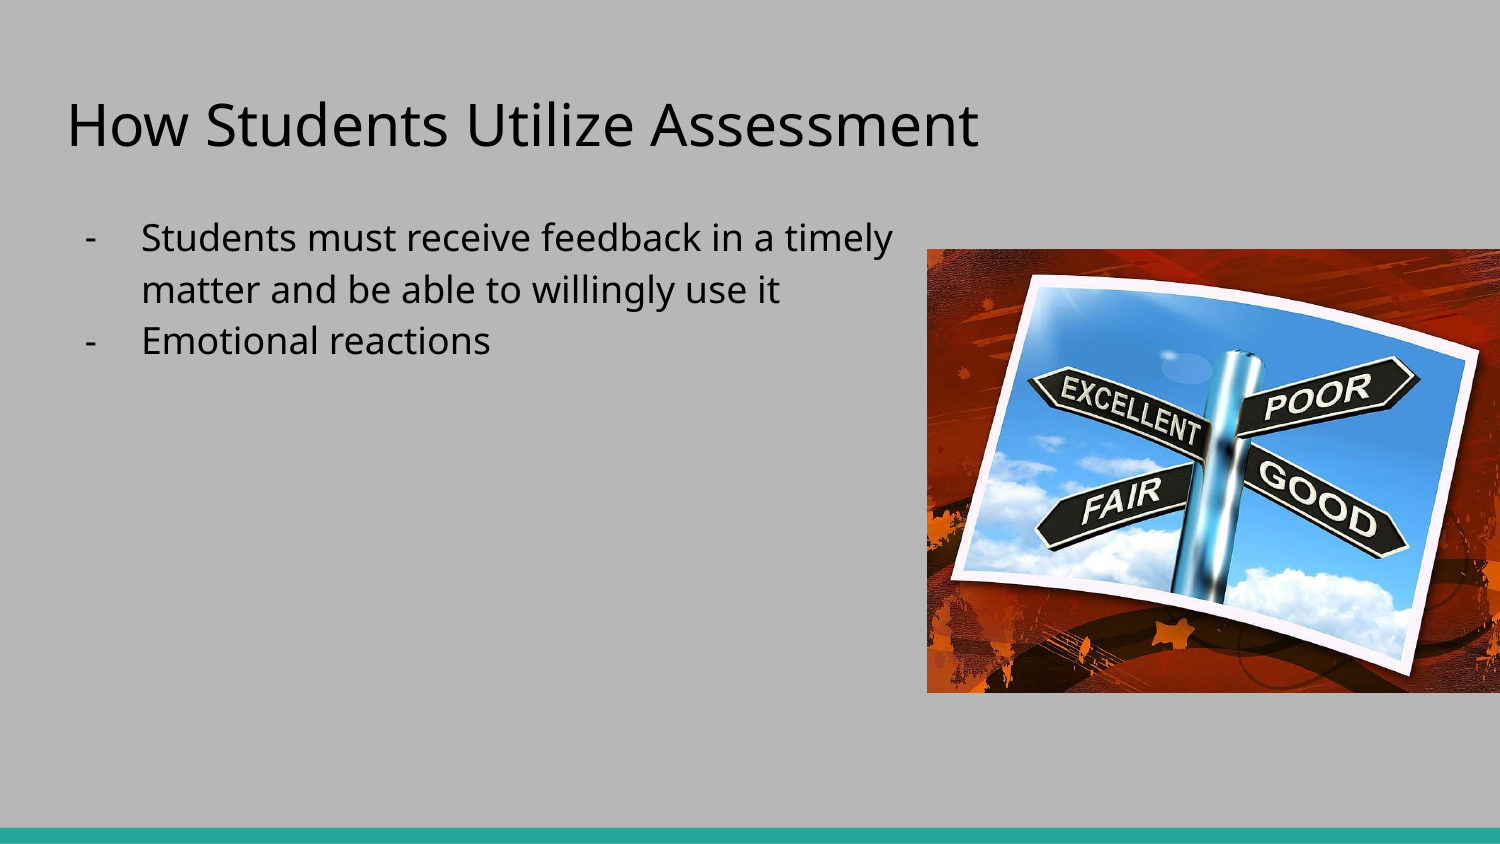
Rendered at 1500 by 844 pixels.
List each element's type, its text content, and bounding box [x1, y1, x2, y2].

list Students must receive feedback in a timely matter and be able to willingly use it Emotional reactions [51, 192, 928, 795]
picture [926, 249, 1500, 693]
title How Students Utilize Assessment [51, 72, 1449, 174]
